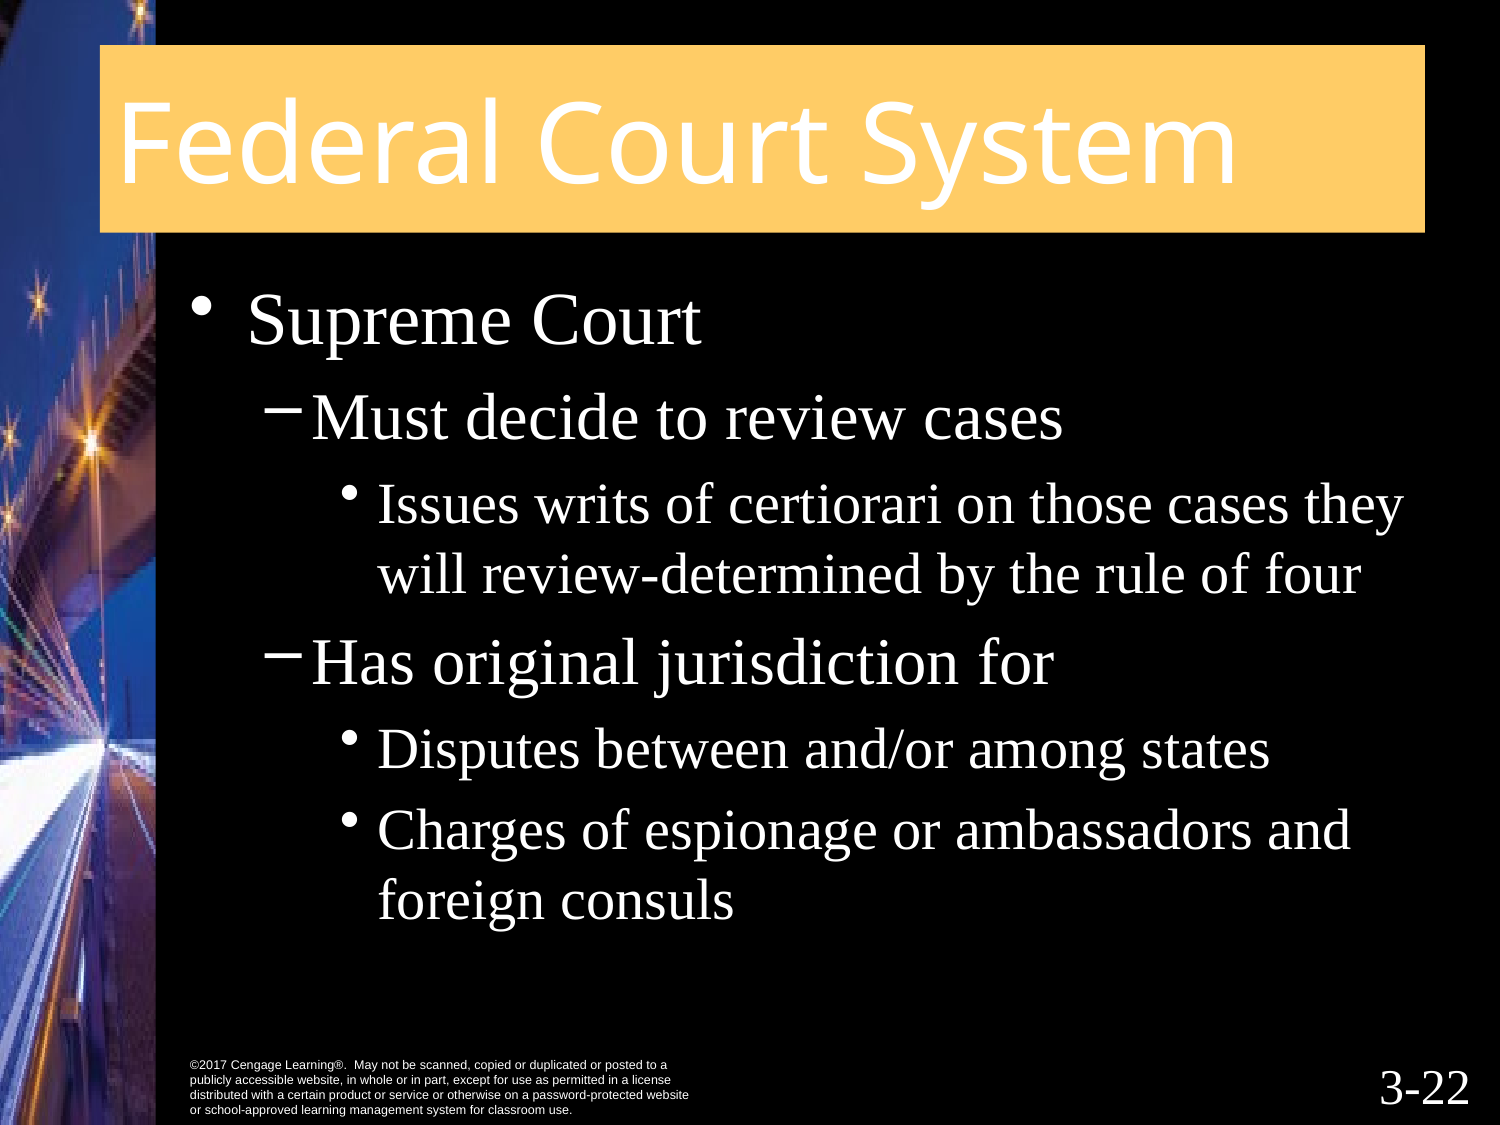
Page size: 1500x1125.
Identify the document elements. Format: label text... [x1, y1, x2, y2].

slide_number 3-21 [1349, 1046, 1500, 1125]
title Federal Court System [99, 44, 1426, 233]
picture [0, 0, 155, 1125]
list Supreme Court Must decide to review cases Issues writs of certiorari on those cases they will review-determined by the rule of four Has original jurisdiction for Disputes between and/or among states Charges of espionage or ambassadors and foreign consuls [174, 262, 1425, 1005]
